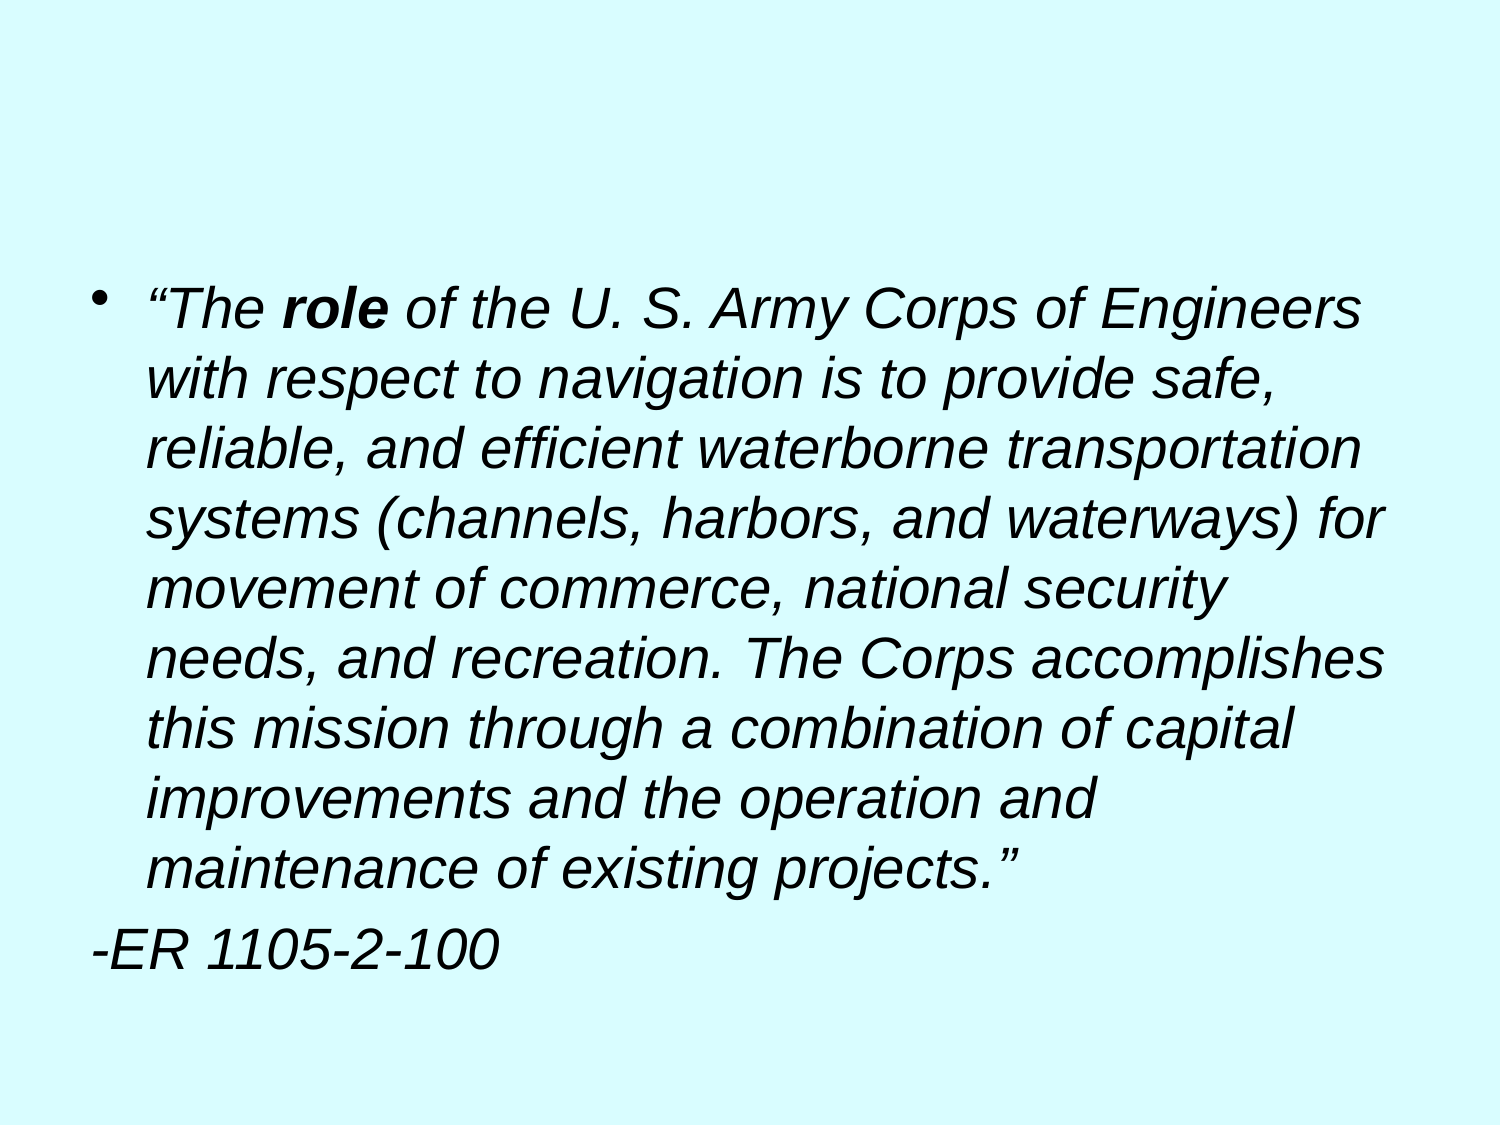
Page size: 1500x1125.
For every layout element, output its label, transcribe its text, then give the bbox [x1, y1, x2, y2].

list “The role of the U. S. Army Corps of Engineers with respect to navigation is to provide safe, reliable, and efficient waterborne transportation systems (channels, harbors, and waterways) for movement of commerce, national security needs, and recreation. The Corps accomplishes this mission through a combination of capital improvements and the operation and maintenance of existing projects.” -ER 1105-2-100 [74, 262, 1426, 1006]
